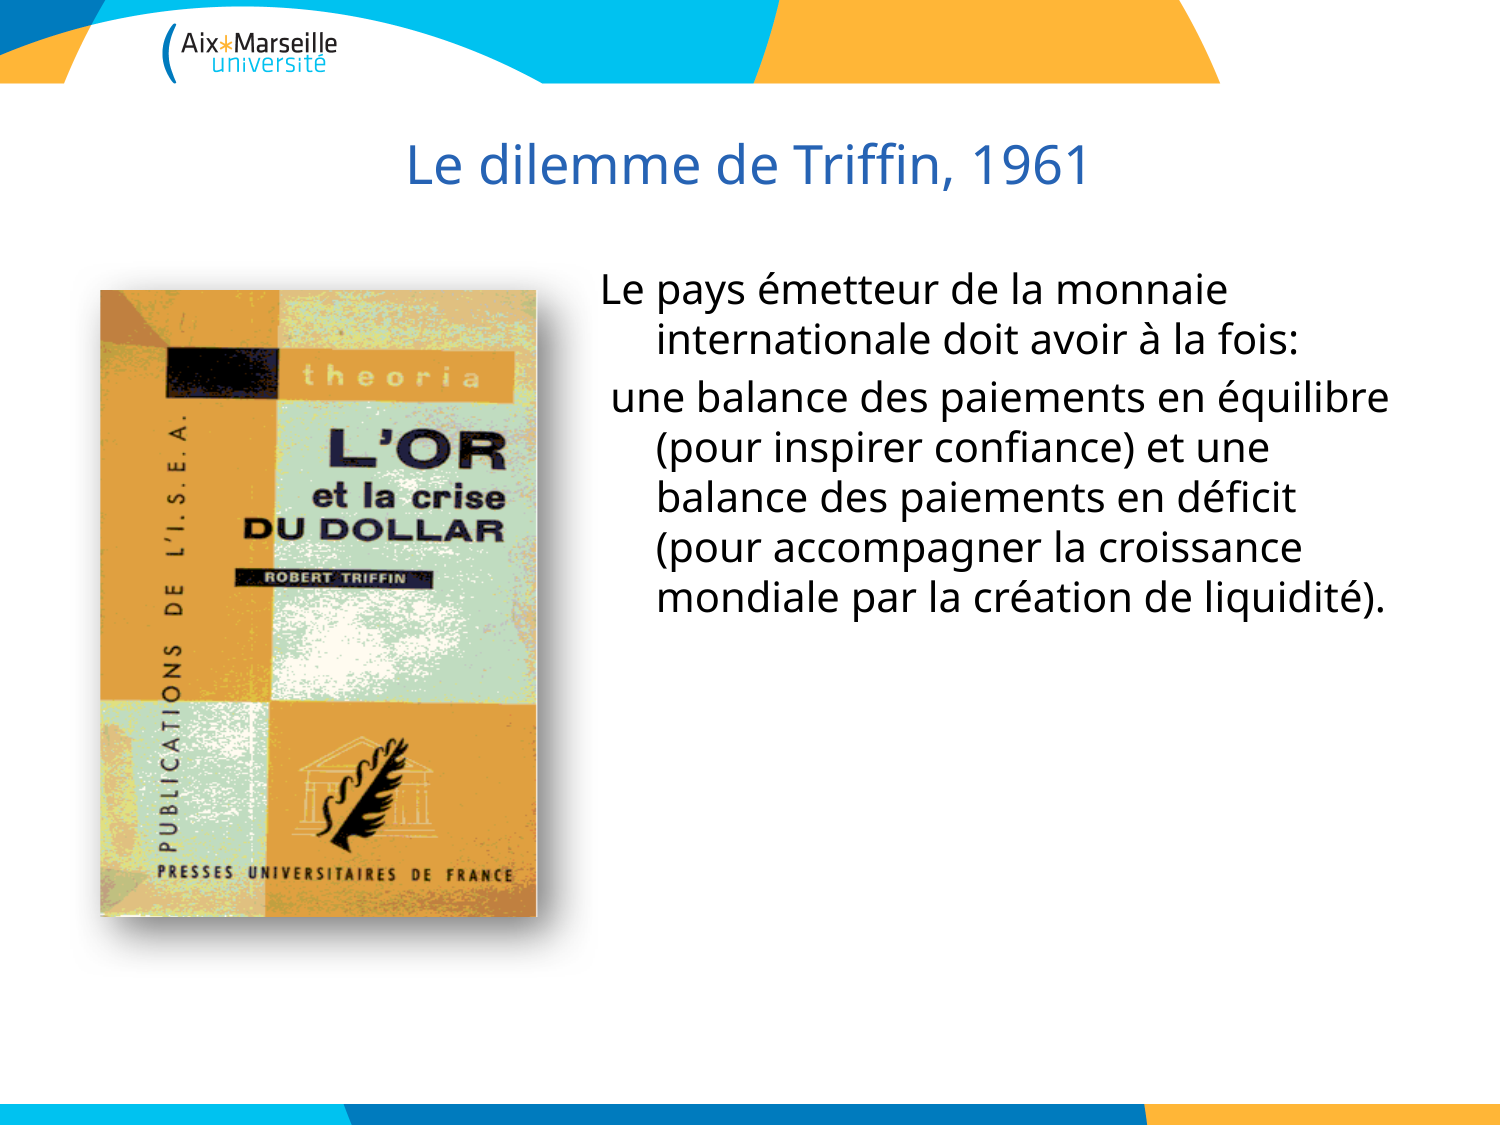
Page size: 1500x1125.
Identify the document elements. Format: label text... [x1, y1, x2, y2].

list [100, 290, 538, 918]
picture [0, 0, 1500, 1125]
title Le dilemme de Triffin, 1961 [74, 93, 1426, 233]
list Le pays émetteur de la monnaie internationale doit avoir à la fois: une balance des paiements en équilibre (pour inspirer confiance) et une balance des paiements en déficit (pour accompagner la croissance mondiale par la création de liquidité). [584, 255, 1412, 999]
